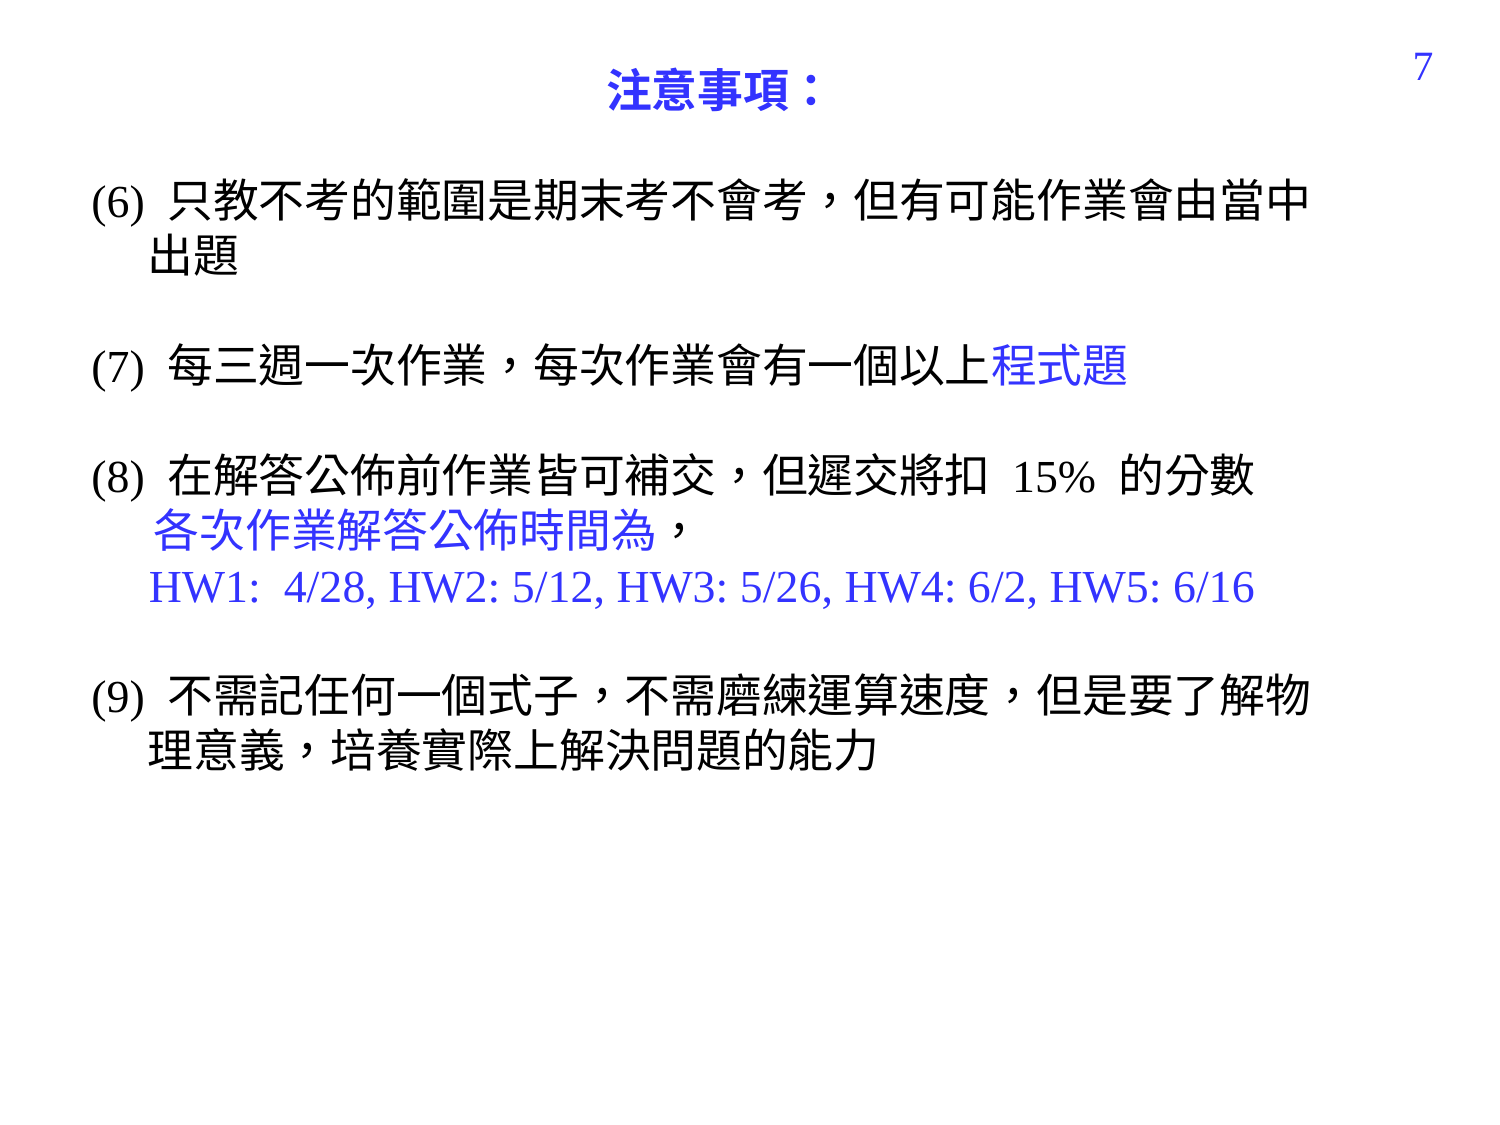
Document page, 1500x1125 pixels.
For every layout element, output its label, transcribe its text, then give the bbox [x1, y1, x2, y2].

slide_number 7 [1304, 30, 1449, 110]
text_box 注意事項： (6) 只教不考的範圍是期末考不會考，但有可能作業會由當中出題 (7) 每三週一次作業，每次作業會有一個以上程式題 (8) 在解答公佈前作業皆可補交，但遲交將扣 15% 的分數 各次作業解答公佈時間為， HW1: 4/28, HW2: 5/12, HW3: 5/26, HW4: 6/2, HW5: 6/16 (9) 不需記任何一個式子，不需磨練運算速度，但是要了解物理意義，培養實際上解決問題的能力 [76, 54, 1365, 839]
